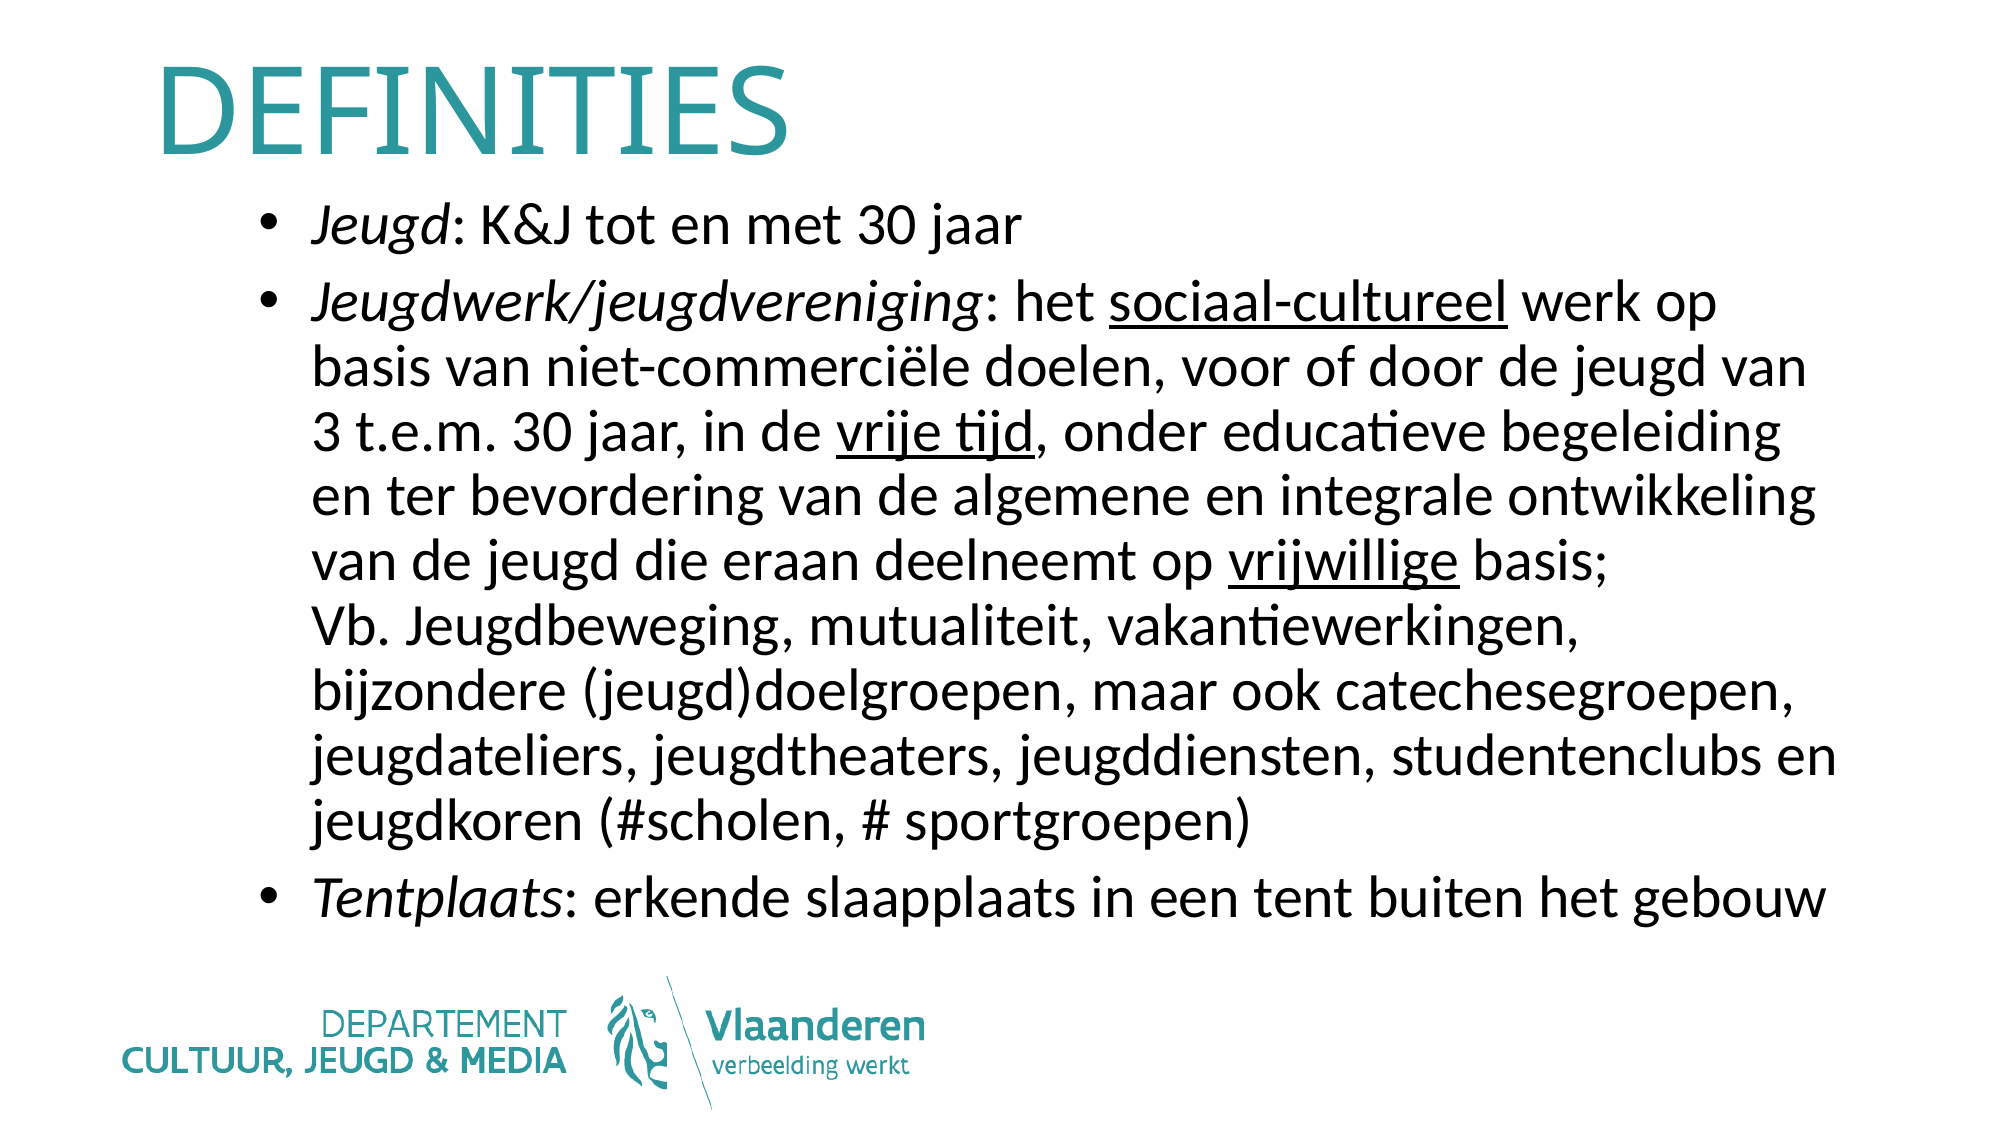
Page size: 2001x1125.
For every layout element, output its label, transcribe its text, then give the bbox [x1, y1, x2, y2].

title DEFINITIES [137, 6, 1863, 184]
picture [121, 976, 924, 1110]
list Jeugd: K&J tot en met 30 jaar Jeugdwerk/jeugdvereniging: het sociaal-cultureel werk op basis van niet-commerciële doelen, voor of door de jeugd van 3 t.e.m. 30 jaar, in de vrije tijd, onder educatieve begeleiding en ter bevordering van de algemene en integrale ontwikkeling van de jeugd die eraan deelneemt op vrijwillige basis; Vb. Jeugdbeweging, mutualiteit, vakantiewerkingen, bijzondere (jeugd)doelgroepen, maar ook catechesegroepen, jeugdateliers, jeugdtheaters, jeugddiensten, studentenclubs en jeugdkoren (#scholen, # sportgroepen) Tentplaats: erkende slaapplaats in een tent buiten het gebouw [137, 184, 1863, 962]
